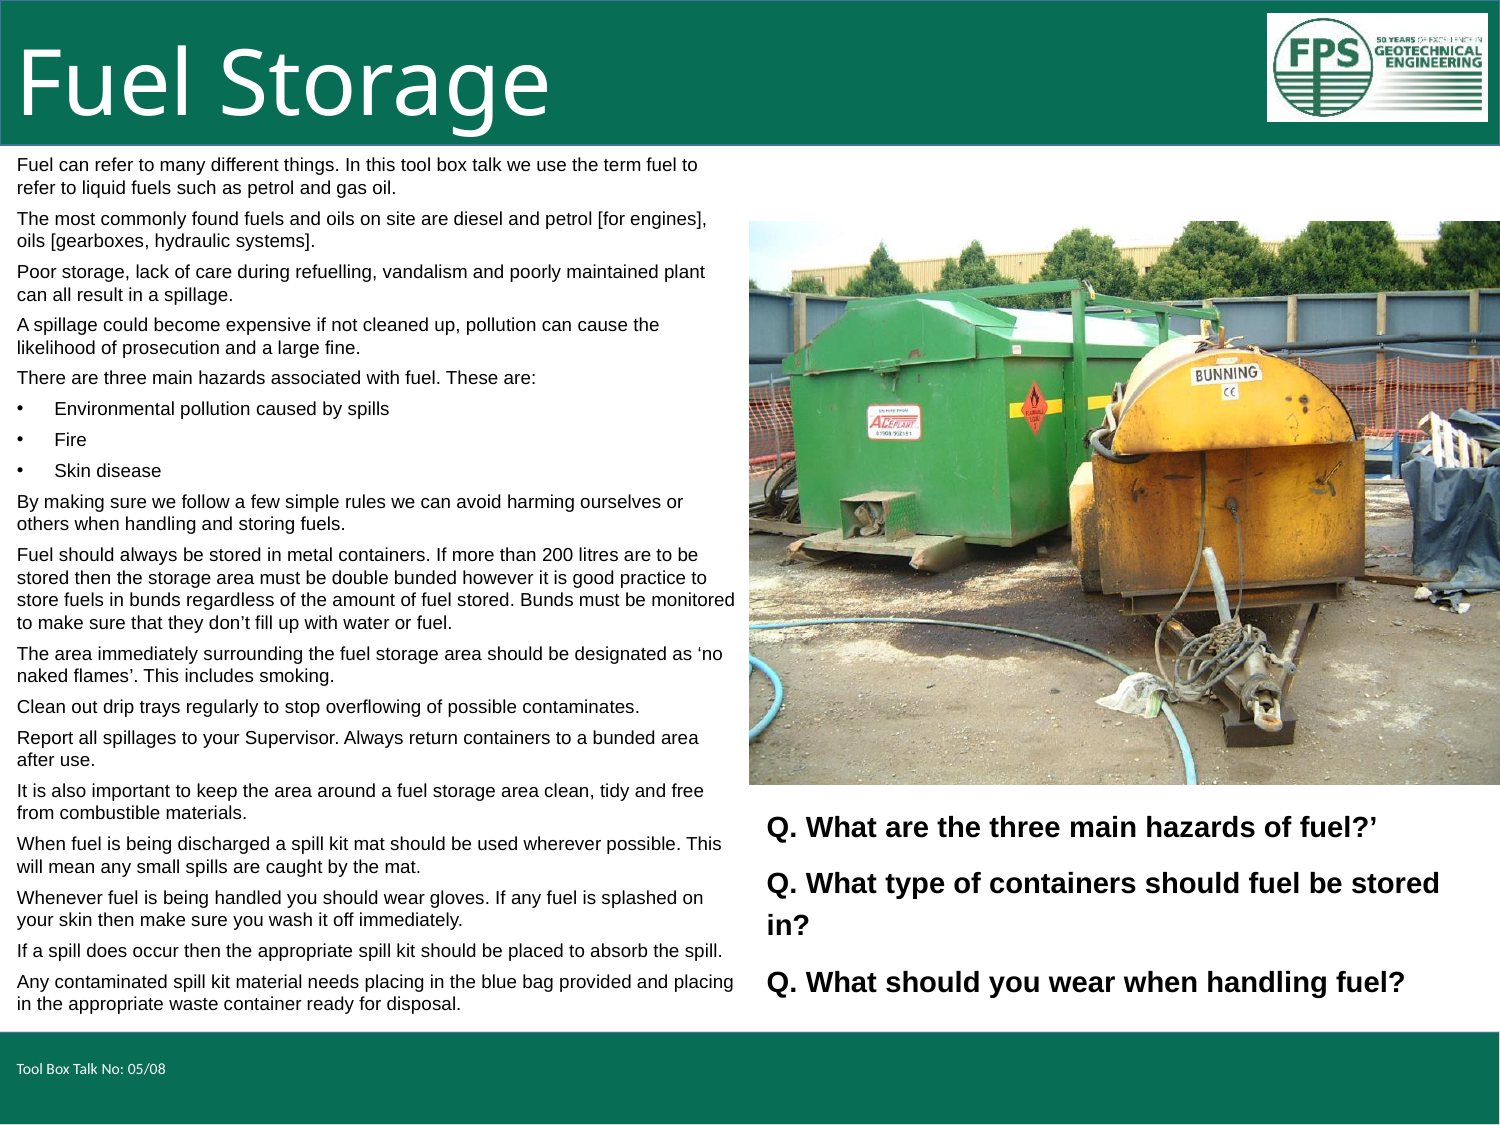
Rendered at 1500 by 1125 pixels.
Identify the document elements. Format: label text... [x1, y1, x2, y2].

title Fuel Storage [0, 25, 1294, 146]
picture [1267, 13, 1488, 122]
text_box Tool Box Talk No: 05/08 [1, 1051, 206, 1088]
picture [0, 1032, 1499, 1124]
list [749, 221, 1500, 785]
list Q. What are the three main hazards of fuel?’ Q. What type of containers should fuel be stored in? Q. What should you wear when handling fuel? [751, 793, 1500, 1032]
list Fuel can refer to many different things. In this tool box talk we use the term fuel to refer to liquid fuels such as petrol and gas oil. The most commonly found fuels and oils on site are diesel and petrol [for engines], oils [gearboxes, hydraulic systems]. Poor storage, lack of care during refuelling, vandalism and poorly maintained plant can all result in a spillage. A spillage could become expensive if not cleaned up, pollution can cause the likelihood of prosecution and a large fine. There are three main hazards associated with fuel. These are: Environmental pollution caused by spills Fire Skin disease By making sure we follow a few simple rules we can avoid harming ourselves or others when handling and storing fuels. Fuel should always be stored in metal containers. If more than 200 litres are to be stored then the storage area must be double bunded however it is good practice to store fuels in bunds regardless of the amount of fuel stored. Bunds must be monitored to make sure that they don’t fill up with water or fuel. The area immediately surrounding the fuel storage area should be designated as ‘no naked flames’. This includes smoking. Clean out drip trays regularly to stop overflowing of possible contaminates. Report all spillages to your Supervisor. Always return containers to a bunded area after use. It is also important to keep the area around a fuel storage area clean, tidy and free from combustible materials. When fuel is being discharged a spill kit mat should be used wherever possible. This will mean any small spills are caught by the mat. Whenever fuel is being handled you should wear gloves. If any fuel is splashed on your skin then make sure you wash it off immediately. If a spill does occur then the appropriate spill kit should be placed to absorb the spill. Any contaminated spill kit material needs placing in the blue bag provided and placing in the appropriate waste container ready for disposal. [1, 146, 752, 1014]
